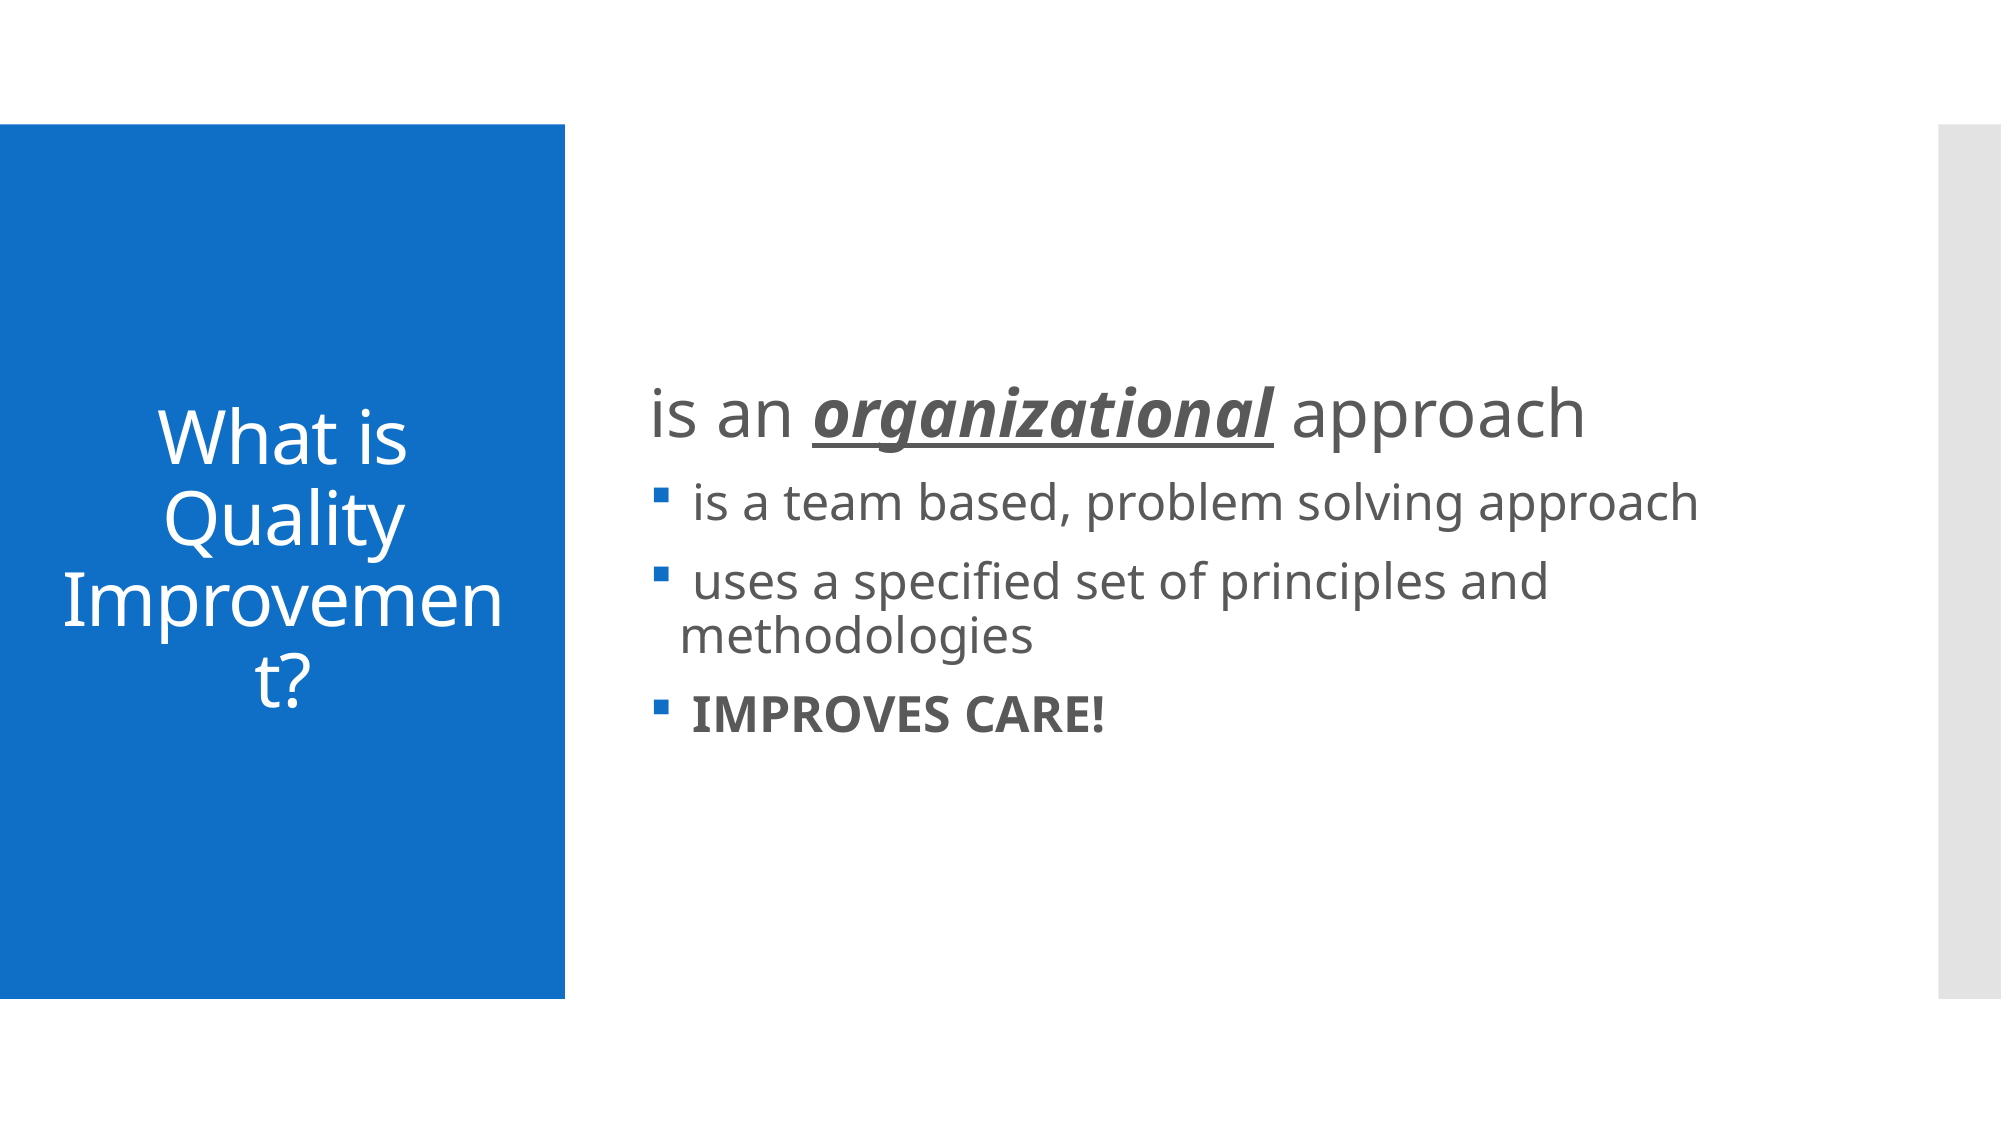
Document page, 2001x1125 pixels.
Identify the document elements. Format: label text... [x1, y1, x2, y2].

title What is Quality Improvement? [41, 184, 525, 940]
list is an organizational approach is a team based, problem solving approach uses a specified set of principles and methodologies IMPROVES CARE! [634, 141, 1835, 982]
